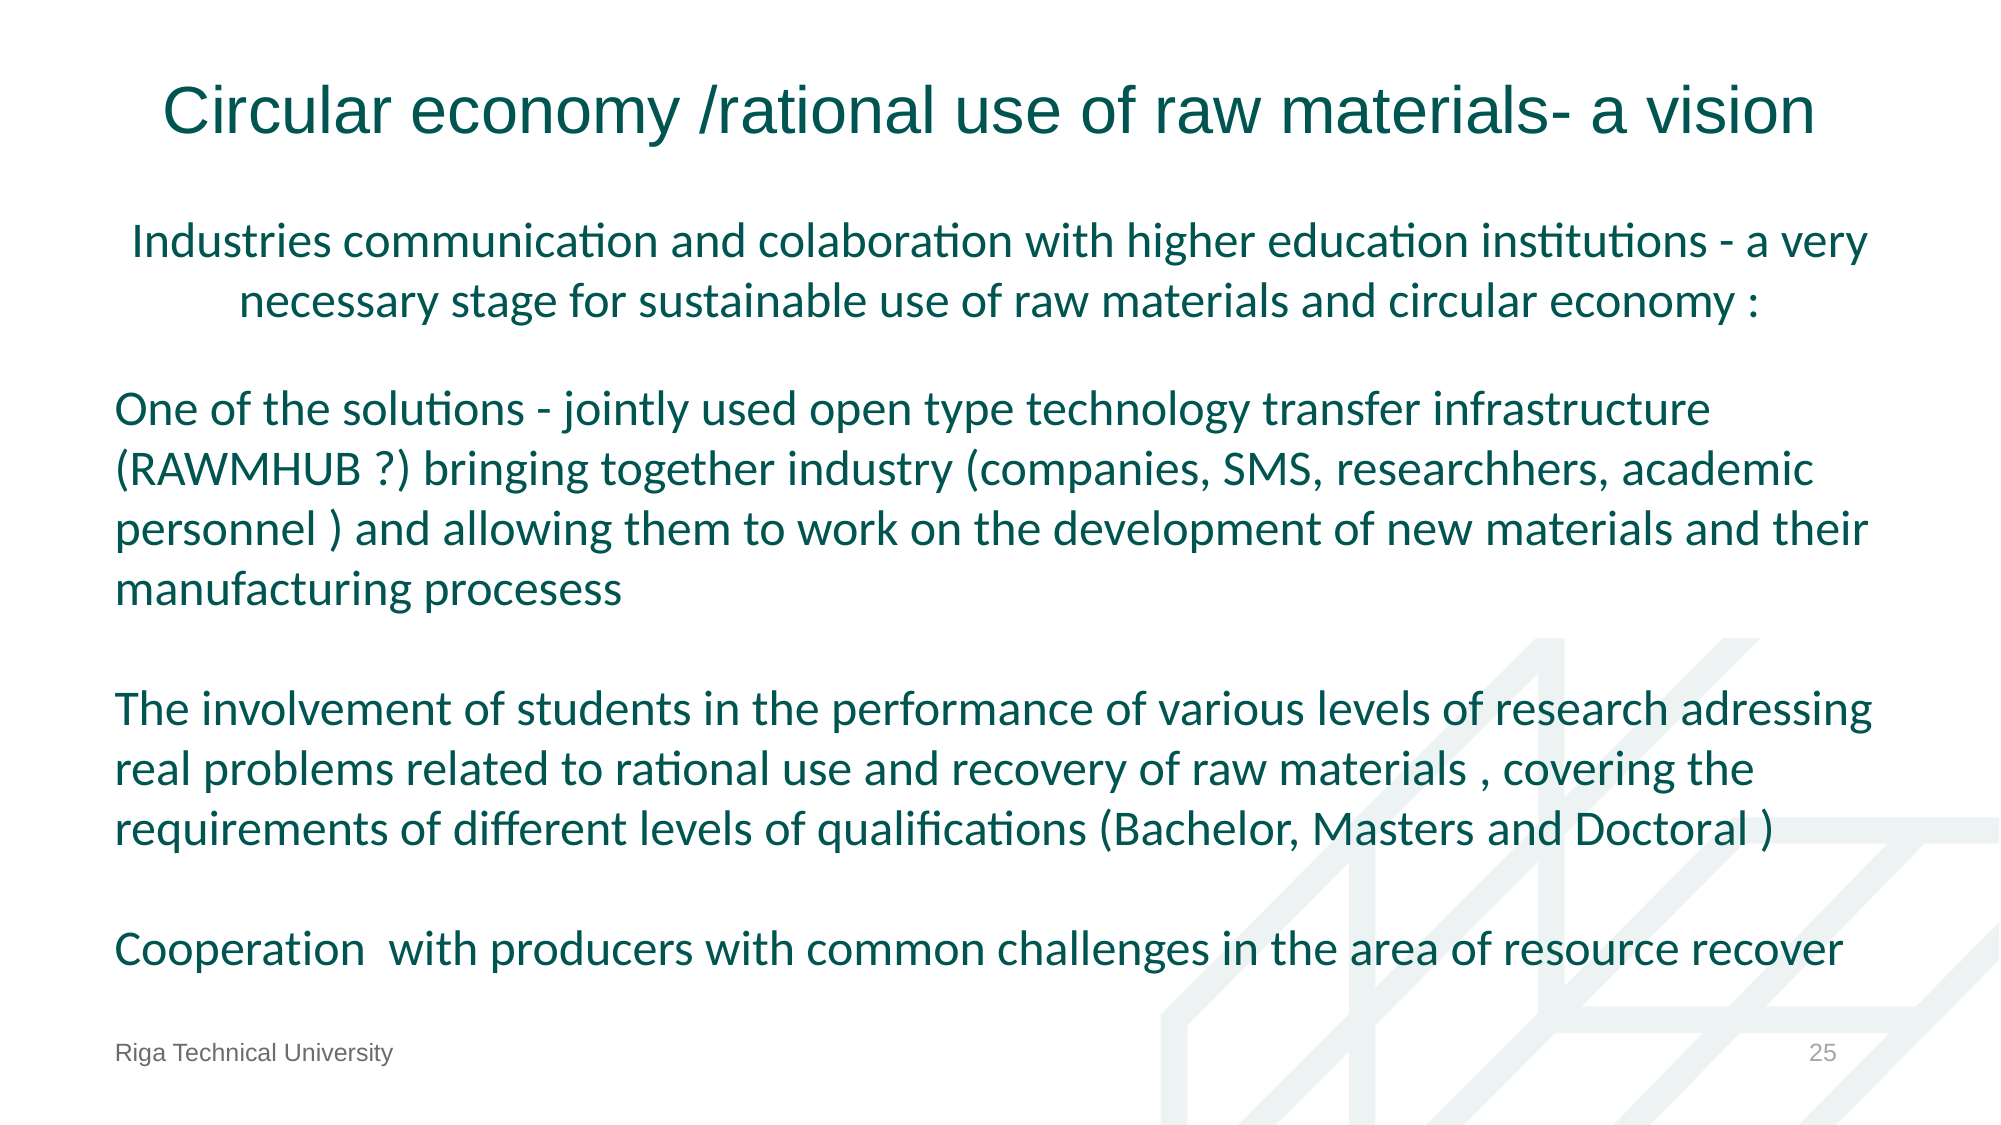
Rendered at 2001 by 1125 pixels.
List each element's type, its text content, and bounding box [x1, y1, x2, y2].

picture [0, 0, 2000, 1125]
text_box One of the solutions - jointly used open type technology transfer infrastructure (RAWMHUB ?) bringing together industry (companies, SMS, researchhers, academic personnel ) and allowing them to work on the development of new materials and their manufacturing procesess The involvement of students in the performance of various levels of research adressing real problems related to rational use and recovery of raw materials , covering the requirements of different levels of qualifications (Bachelor, Masters and Doctoral ) Cooperation with producers with common challenges in the area of resource recover ( [99, 368, 1958, 1125]
title Circular economy /rational use of raw materials- a vision Industries communication and colaboration with higher education institutions - a very necessary stage for sustainable use of raw materials and circular economy : [99, 59, 1900, 187]
